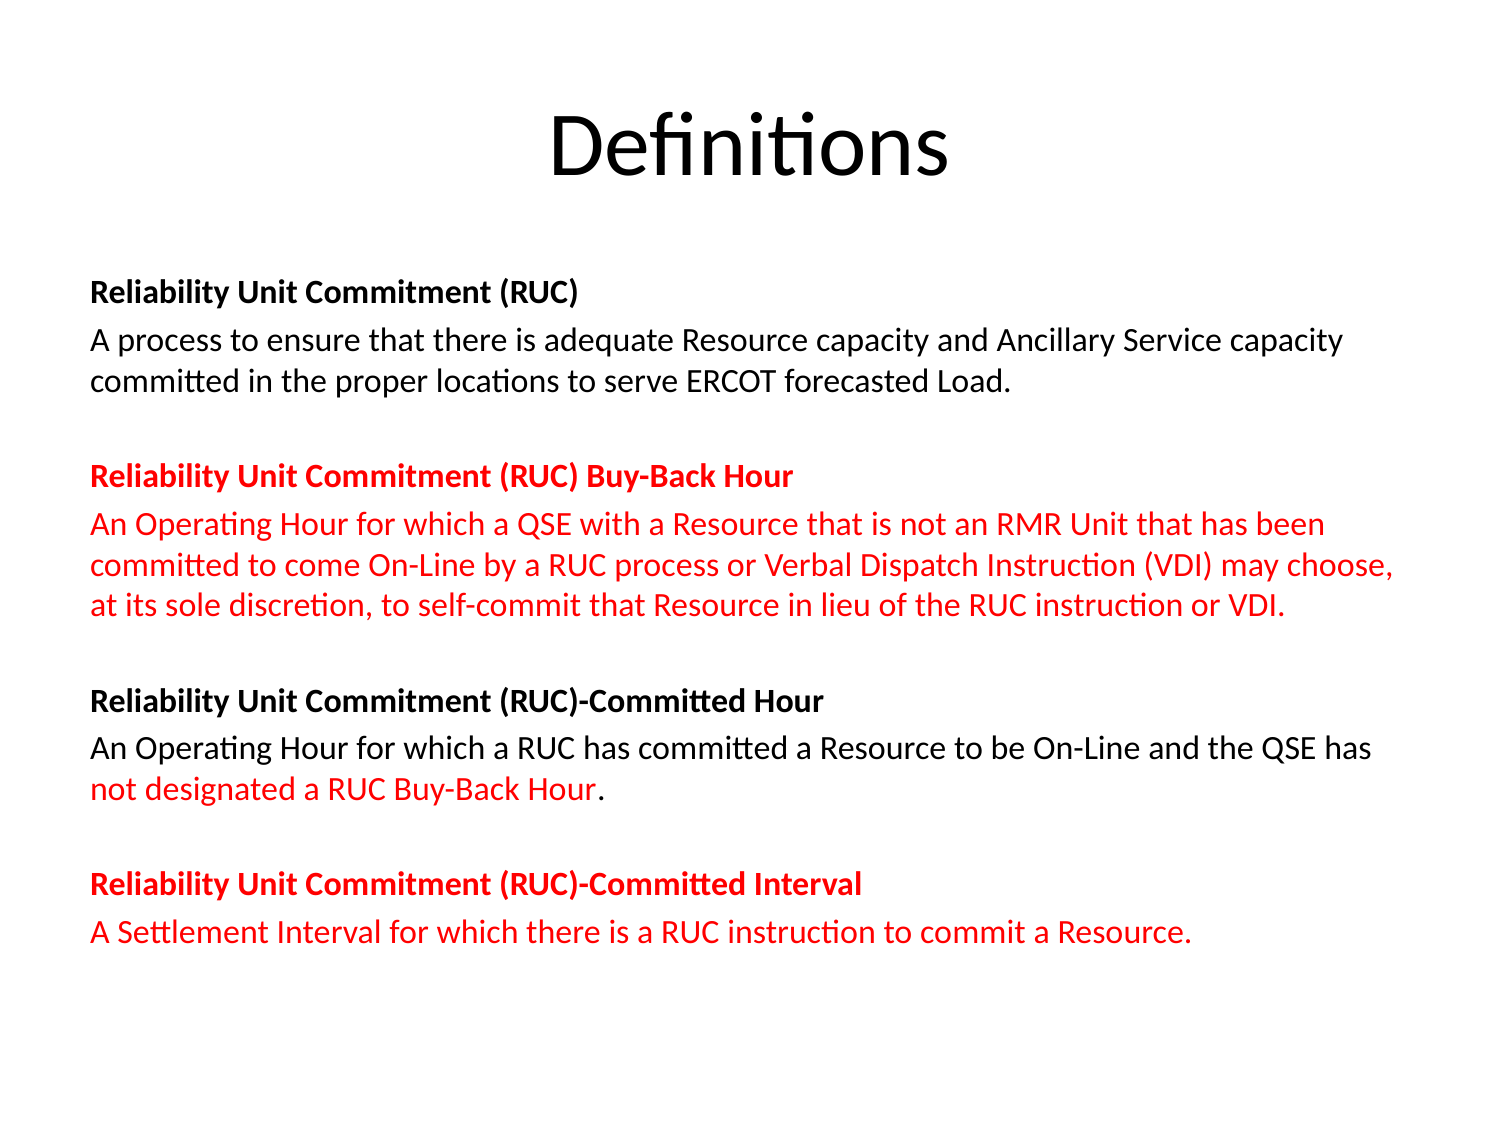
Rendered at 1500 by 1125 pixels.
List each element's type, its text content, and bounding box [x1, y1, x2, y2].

list Reliability Unit Commitment (RUC) A process to ensure that there is adequate Resource capacity and Ancillary Service capacity committed in the proper locations to serve ERCOT forecasted Load. Reliability Unit Commitment (RUC) Buy-Back Hour An Operating Hour for which a QSE with a Resource that is not an RMR Unit that has been committed to come On-Line by a RUC process or Verbal Dispatch Instruction (VDI) may choose, at its sole discretion, to self-commit that Resource in lieu of the RUC instruction or VDI. Reliability Unit Commitment (RUC)-Committed Hour An Operating Hour for which a RUC has committed a Resource to be On-Line and the QSE has not designated a RUC Buy-Back Hour. Reliability Unit Commitment (RUC)-Committed Interval A Settlement Interval for which there is a RUC instruction to commit a Resource. [75, 262, 1425, 1005]
title Definitions [75, 45, 1425, 233]
